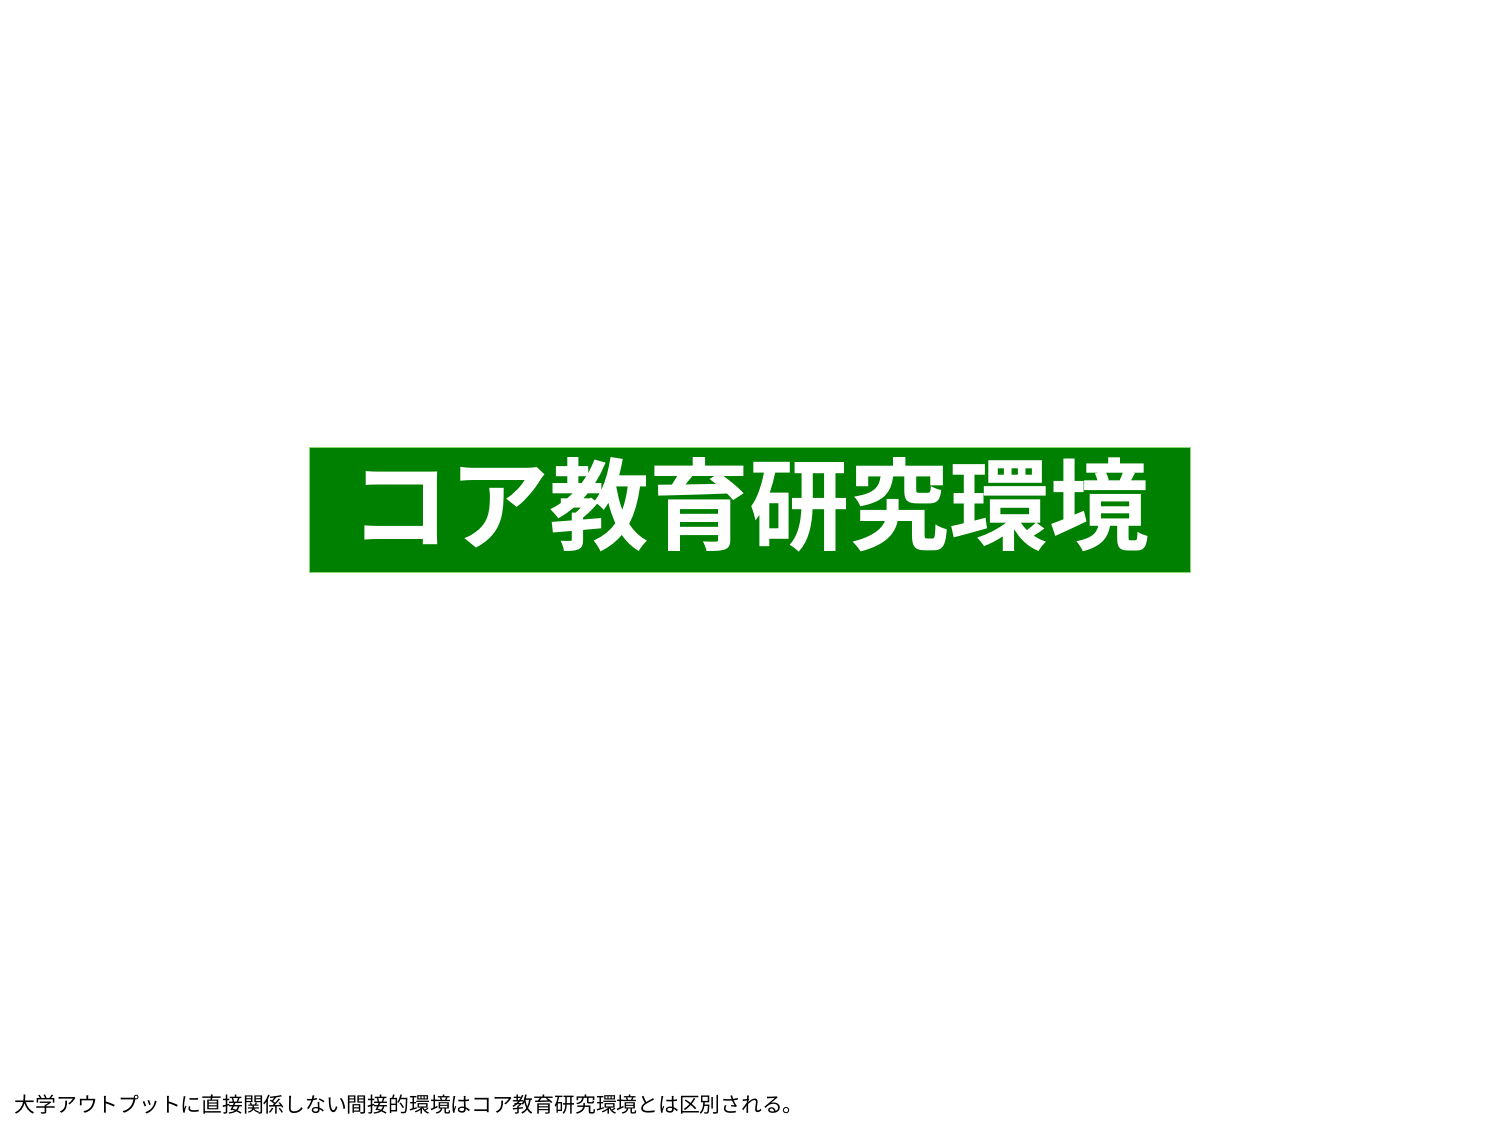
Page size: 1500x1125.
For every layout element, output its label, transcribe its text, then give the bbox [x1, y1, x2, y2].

text_box コア教育研究環境 [309, 447, 1191, 573]
text_box 大学アウトプットに直接関係しない間接的環境はコア教育研究環境とは区別される。 [0, 1084, 1500, 1125]
